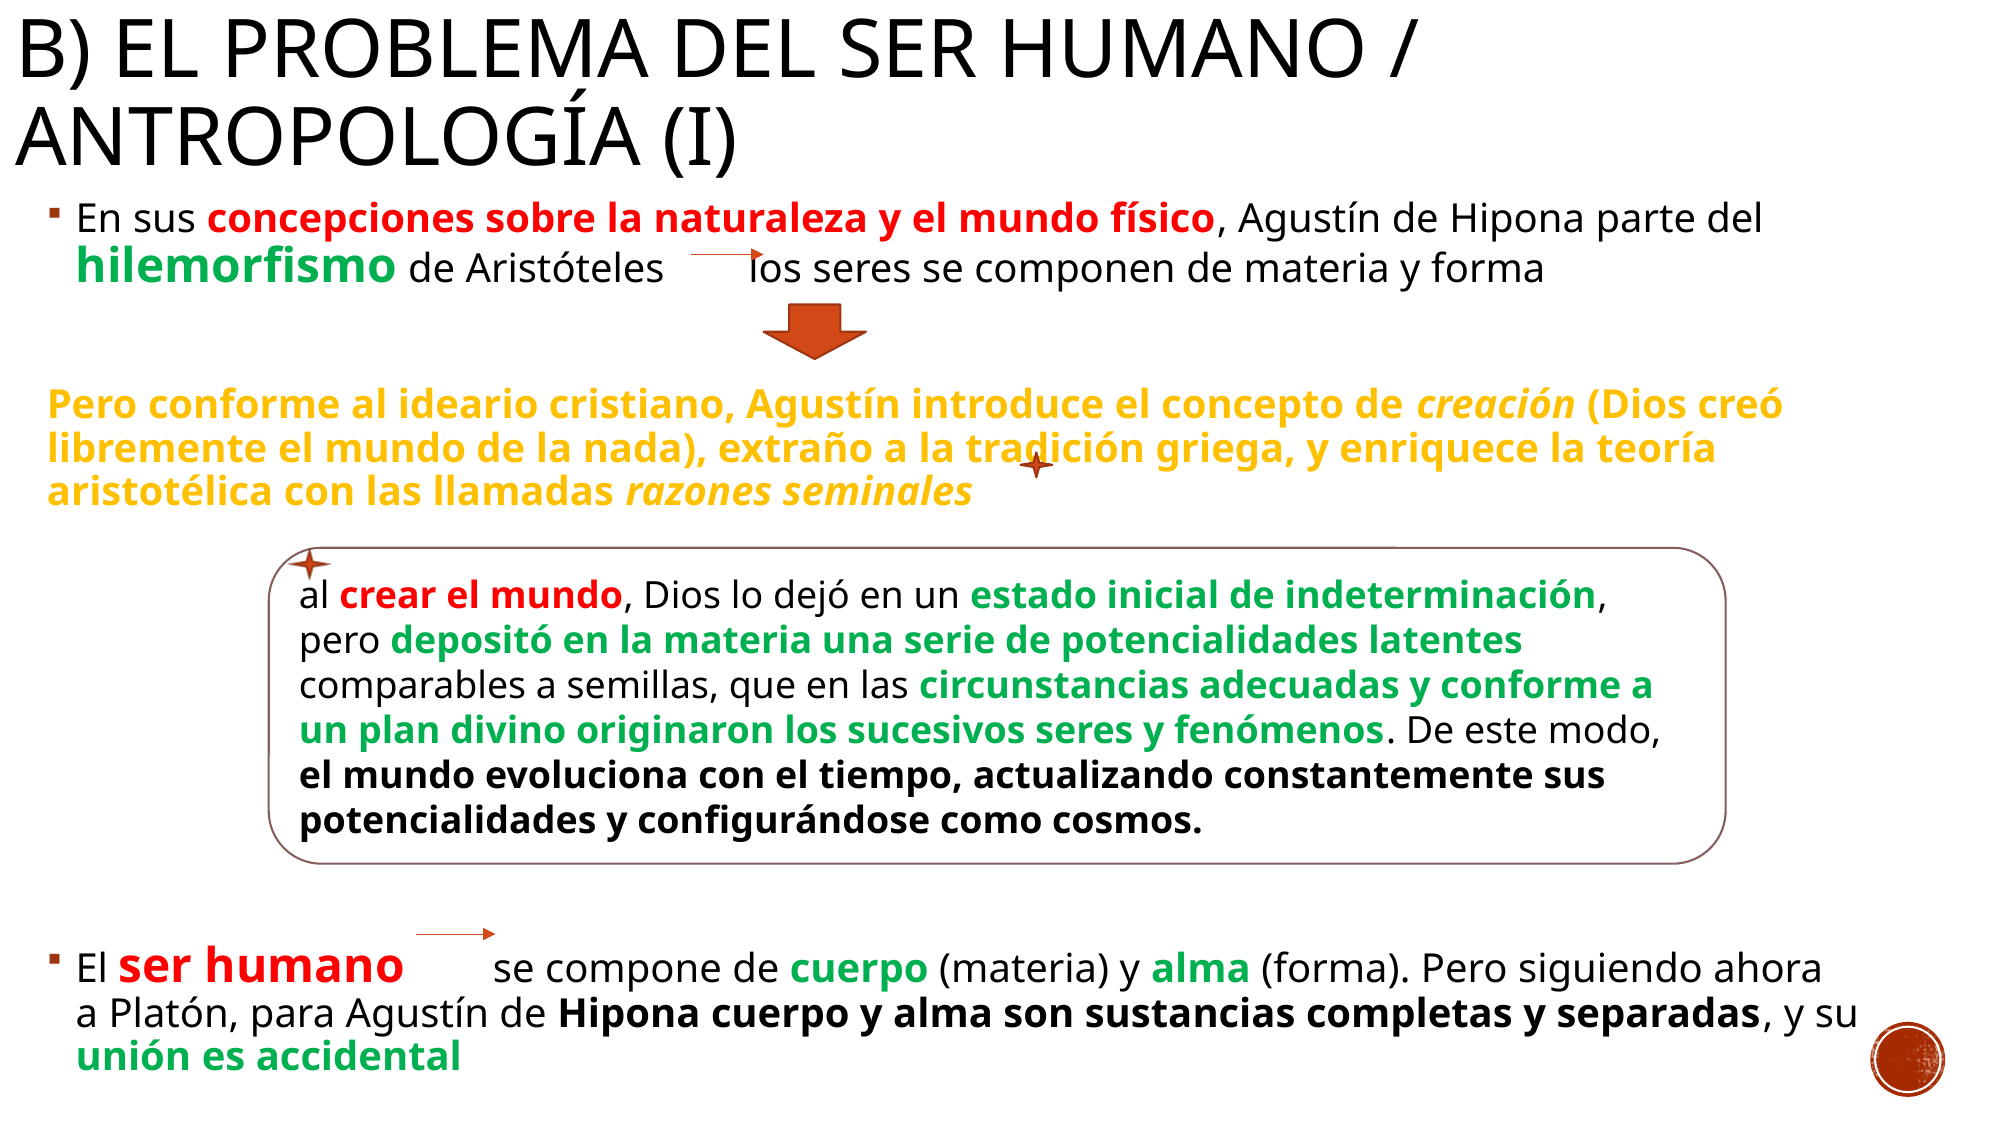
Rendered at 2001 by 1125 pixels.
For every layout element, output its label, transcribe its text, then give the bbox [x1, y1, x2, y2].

title B) El problema del ser humano / antropología (i) [0, 0, 2000, 191]
text_box [1019, 451, 1054, 479]
list En sus concepciones sobre la naturaleza y el mundo físico, Agustín de Hipona parte del hilemorfismo de Aristóteles los seres se componen de materia y forma Pero conforme al ideario cristiano, Agustín introduce el concepto de creación (Dios creó libremente el mundo de la nada), extraño a la tradición griega, y enriquece la teoría aristotélica con las llamadas razones seminales El ser humano se compone de cuerpo (materia) y alma (forma). Pero siguiendo ahora a Platón, para Agustín de Hipona cuerpo y alma son sustancias completas y separadas, y su unión es accidental [31, 190, 1910, 1091]
picture [286, 547, 333, 581]
text_box [762, 303, 867, 360]
text_box al crear el mundo, Dios lo dejó en un estado inicial de indeterminación, pero depositó en la materia una serie de potencialidades latentes comparables a semillas, que en las circunstancias adecuadas y conforme a un plan divino originaron los sucesivos seres y fenómenos. De este modo, el mundo evoluciona con el tiempo, actualizando constantemente sus potencialidades y configurándose como cosmos. [267, 546, 1727, 865]
